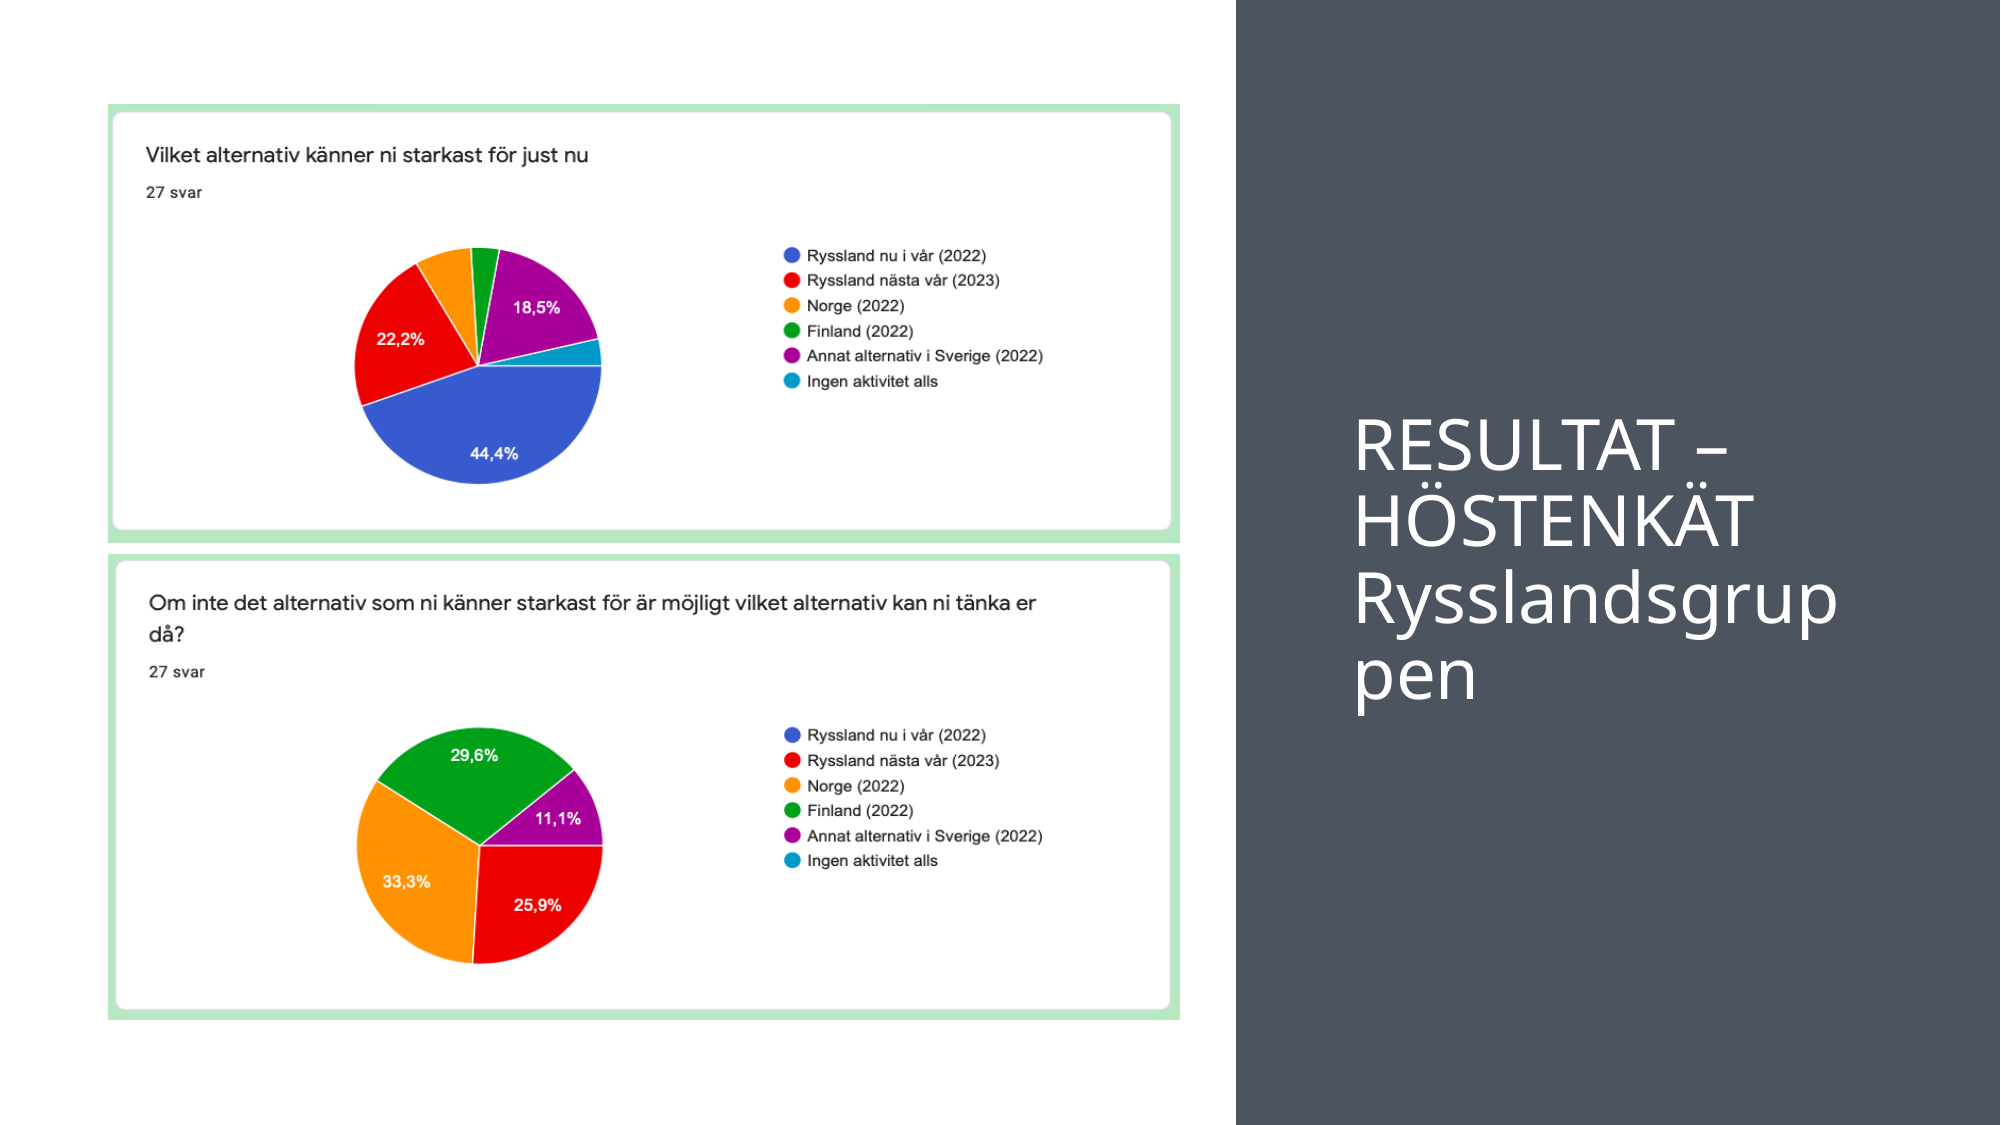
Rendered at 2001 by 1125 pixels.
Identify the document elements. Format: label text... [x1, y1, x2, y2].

picture [108, 554, 1180, 1020]
title RESULTAT – HÖSTENKÄT Rysslandsgruppen [1337, 104, 1895, 1020]
text_box [1235, 0, 2000, 1125]
picture [108, 104, 1180, 543]
